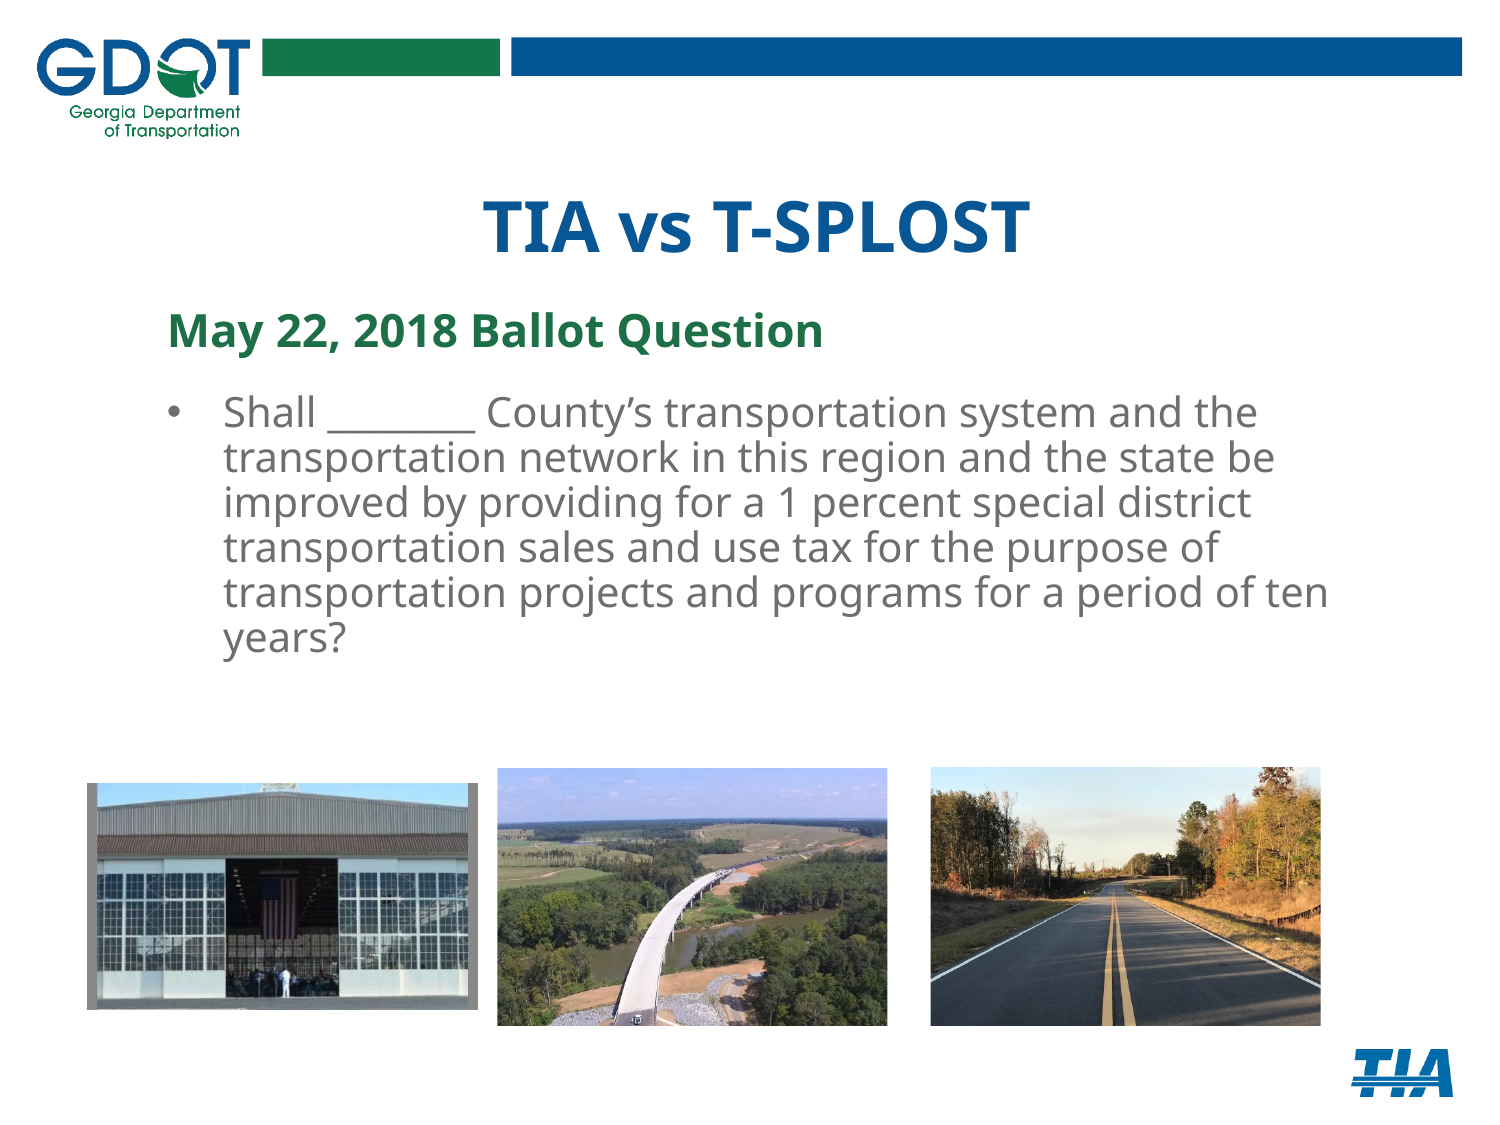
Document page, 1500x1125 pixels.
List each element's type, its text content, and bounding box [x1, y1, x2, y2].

picture [1351, 1049, 1453, 1097]
picture [497, 768, 888, 1026]
picture [37, 37, 250, 139]
picture [87, 783, 478, 1010]
title TIA vs T-SPLOST [152, 180, 1363, 276]
list May 22, 2018 Ballot Question [152, 285, 1363, 366]
picture [930, 767, 1321, 1026]
list Shall ________ County’s transportation system and the transportation network in this region and the state be improved by providing for a 1 percent special district transportation sales and use tax for the purpose of transportation projects and programs for a period of ten years? [152, 383, 1363, 731]
